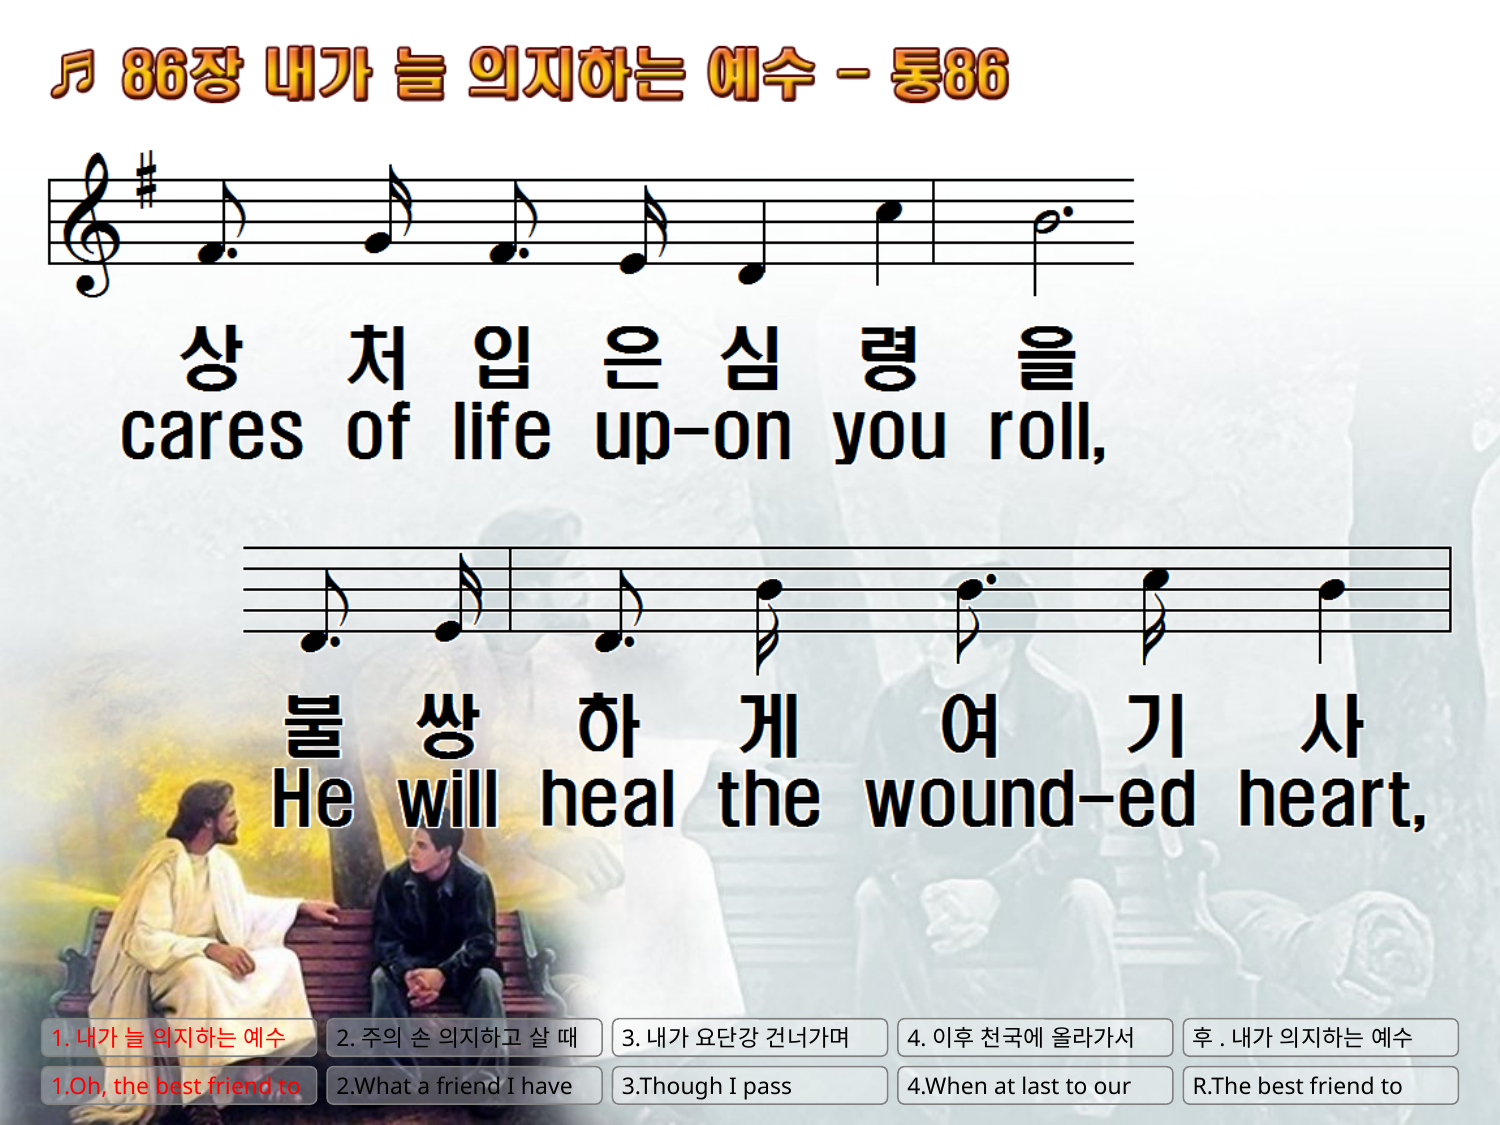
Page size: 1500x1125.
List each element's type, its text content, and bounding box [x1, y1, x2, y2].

text_box 4.When at last to our [897, 1066, 1173, 1105]
text_box R.The best friend to [1183, 1066, 1459, 1105]
text_box 3.내가 요단강 건너가며 [612, 1018, 888, 1057]
text_box 2.주의 손 의지하고 살 때 [327, 1018, 603, 1057]
text_box 후.내가 의지하는 예수 [1183, 1018, 1459, 1057]
text_box 3.Though I pass [612, 1066, 888, 1105]
text_box 1.내가 늘 의지하는 예수 [41, 1018, 317, 1057]
picture [0, 0, 1500, 1125]
text_box 1.Oh, the best friend to [41, 1066, 317, 1105]
text_box 2.What a friend I have [327, 1066, 603, 1105]
text_box 4.이후 천국에 올라가서 [897, 1018, 1173, 1057]
